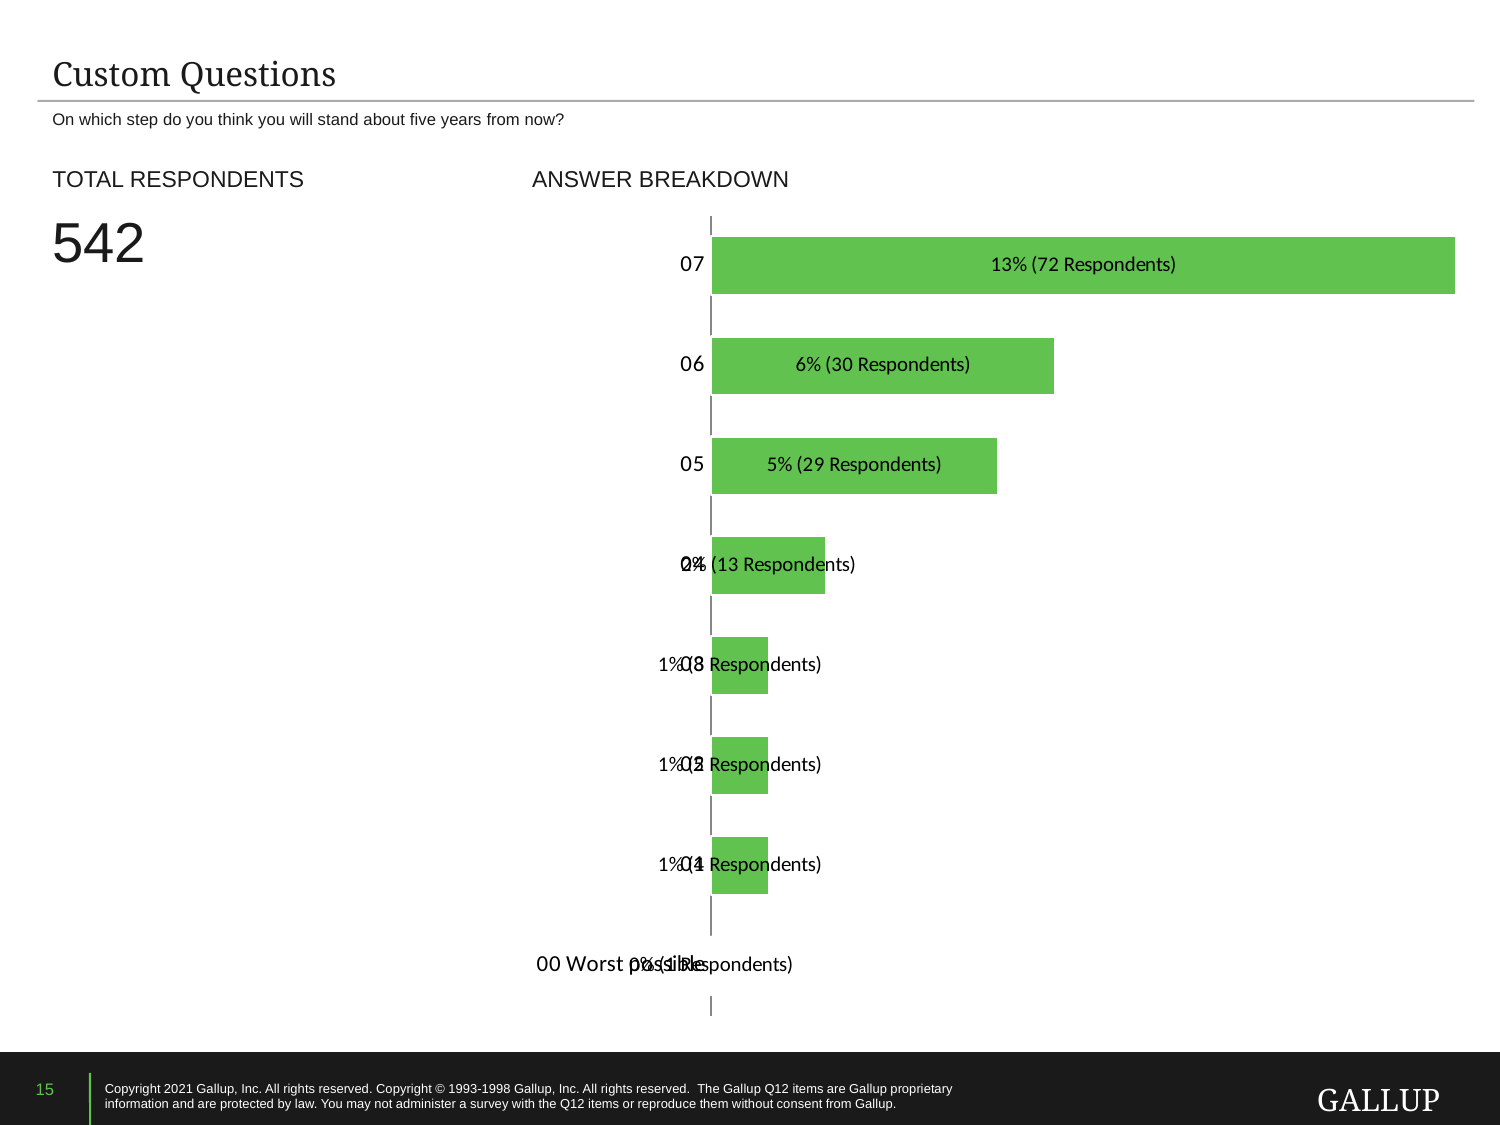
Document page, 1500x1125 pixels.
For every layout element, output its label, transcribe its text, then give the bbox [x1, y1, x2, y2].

text_box [92, 1050, 1500, 1125]
chart [517, 199, 1476, 1033]
text_box GALLUP [1300, 1071, 1500, 1125]
text_box TOTAL RESPONDENTS [35, 155, 515, 197]
text_box Copyright 2021 Gallup, Inc. All rights reserved. Copyright © 1993-1998 Gallup, Inc. All rights reserved. The Gallup Q12 items are Gallup proprietary information and are protected by law. You may not administer a survey with the Q12 items or reproduce them without consent from Gallup. [88, 1071, 992, 1125]
text_box 542 [35, 197, 515, 284]
text_box On which step do you think you will stand about five years from now? [35, 99, 1476, 138]
text_box ANSWER BREAKDOWN [515, 155, 999, 199]
text_box Custom Questions [35, 44, 1476, 99]
text_box 15 [0, 1050, 92, 1125]
